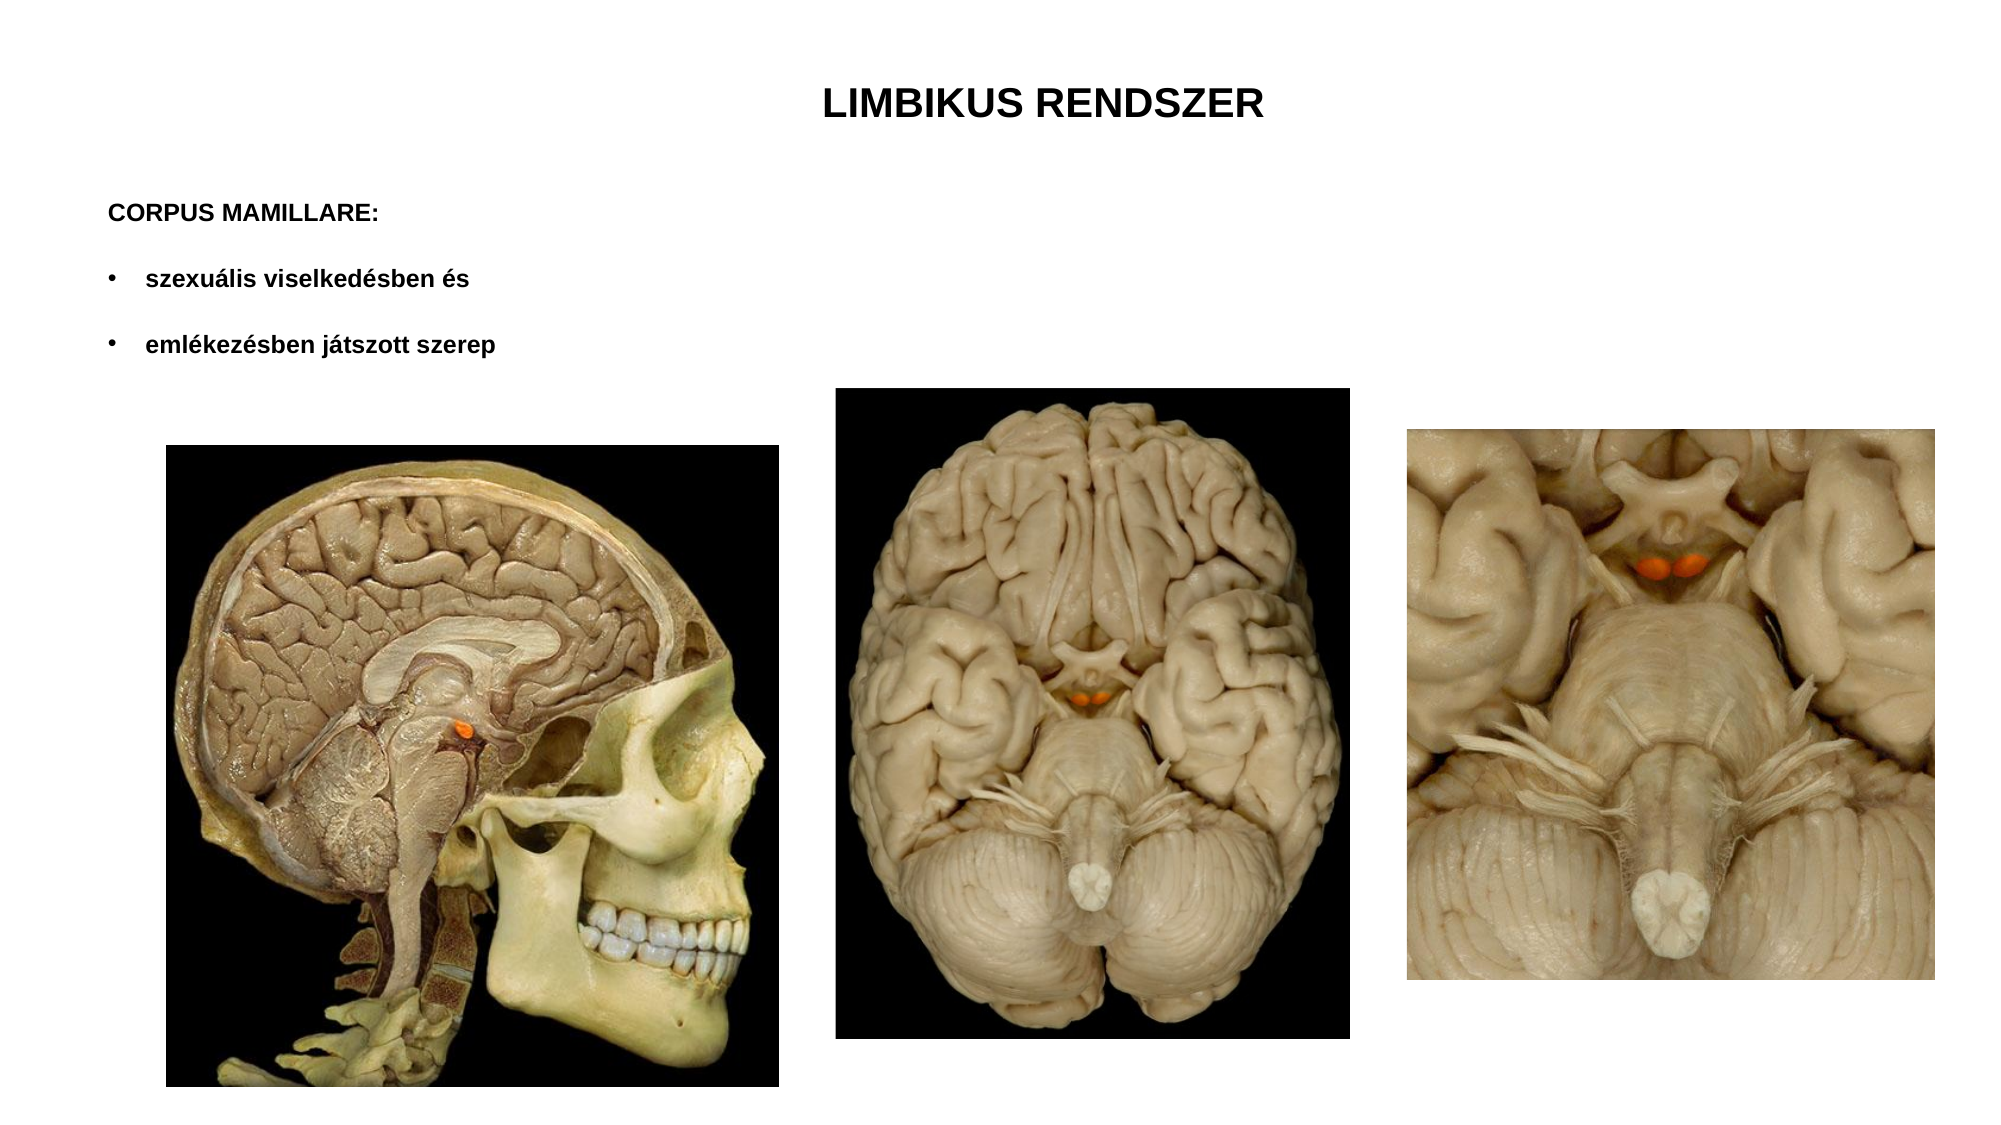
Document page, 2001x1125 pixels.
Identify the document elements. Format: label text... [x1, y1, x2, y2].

list CORPUS MAMILLARE: szexuális viselkedésben és emlékezésben játszott szerep [92, 174, 1863, 993]
picture [166, 445, 779, 1087]
picture [1406, 429, 1935, 980]
title LIMBIKUS RENDSZER [181, 46, 1907, 162]
picture [835, 383, 1350, 1039]
